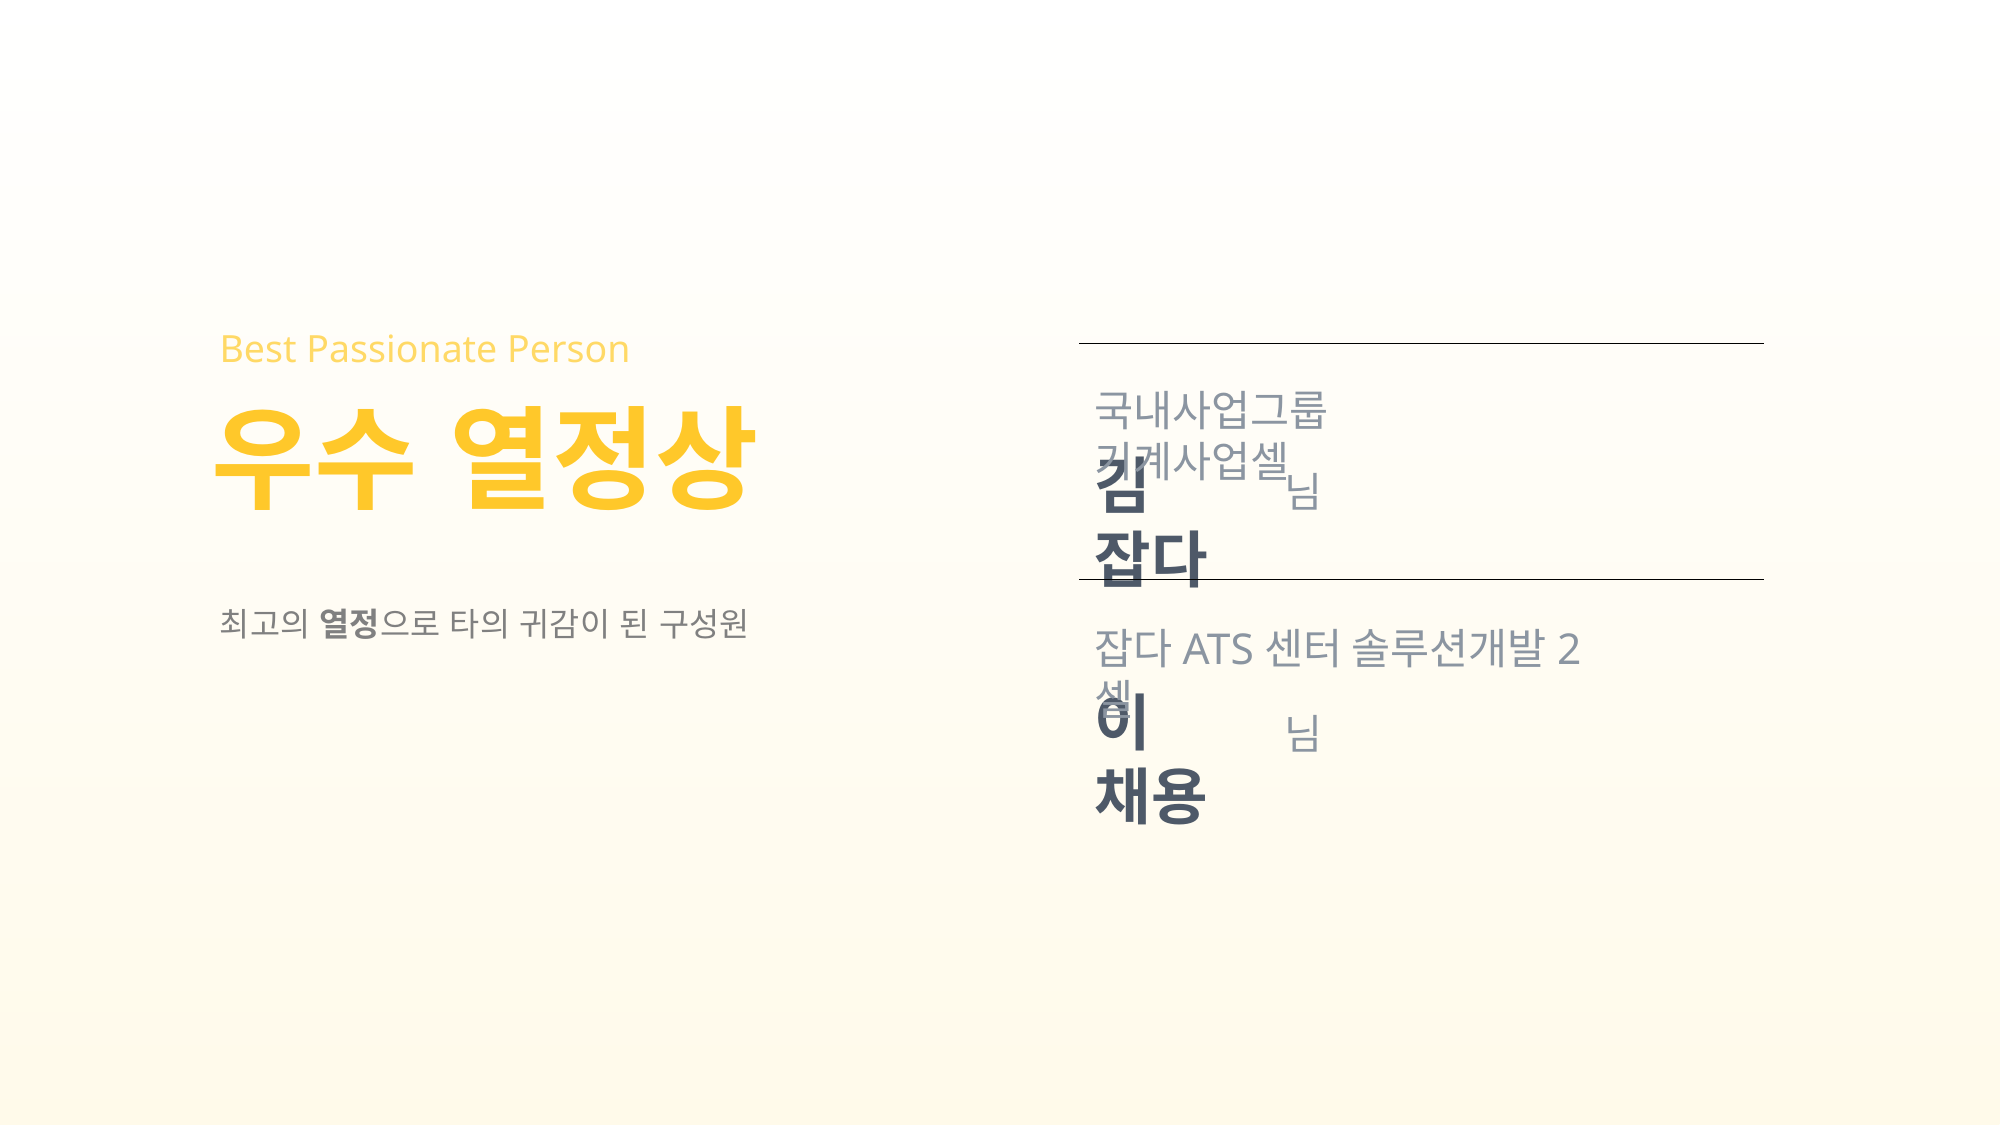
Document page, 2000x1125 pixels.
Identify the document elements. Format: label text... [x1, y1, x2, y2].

text_box 우수 열정상 [211, 387, 762, 559]
text_box 이 채용 [1094, 686, 1276, 778]
text_box 님 [1284, 707, 1336, 772]
text_box Best Passionate Person [219, 325, 1368, 382]
text_box 님 [1284, 465, 1336, 530]
text_box 김 잡다 [1094, 449, 1276, 541]
text_box 국내사업그룹 기계사업셀 [1094, 384, 1526, 449]
text_box 잡다ATS센터 솔루션개발2셀 [1094, 621, 1590, 686]
text_box 최고의 열정으로 타의 귀감이 된 구성원 [219, 604, 754, 655]
